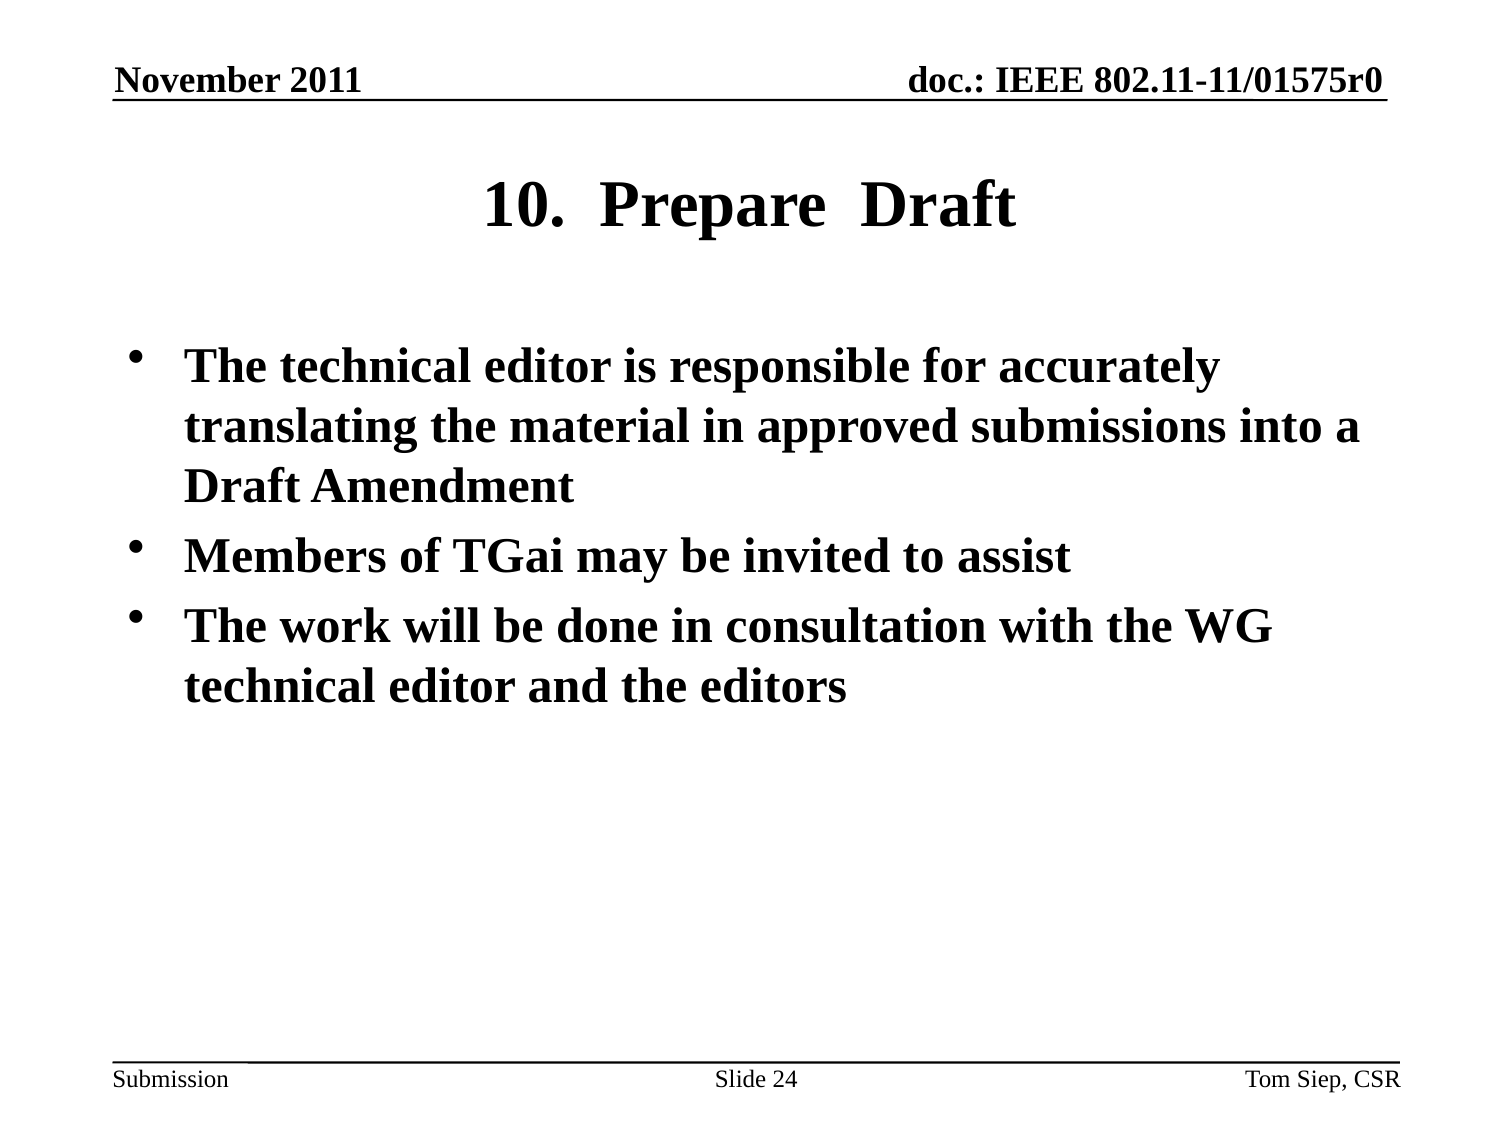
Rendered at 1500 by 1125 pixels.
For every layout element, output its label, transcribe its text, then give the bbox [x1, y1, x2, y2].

title 10. Prepare Draft [112, 112, 1388, 288]
list The technical editor is responsible for accurately translating the material in approved submissions into a Draft Amendment Members of TGai may be invited to assist The work will be done in consultation with the WG technical editor and the editors [112, 324, 1388, 1001]
slide_number Slide 24 [712, 1061, 800, 1093]
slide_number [114, 54, 366, 101]
footer Tom Siep, CSR [1243, 1061, 1402, 1093]
